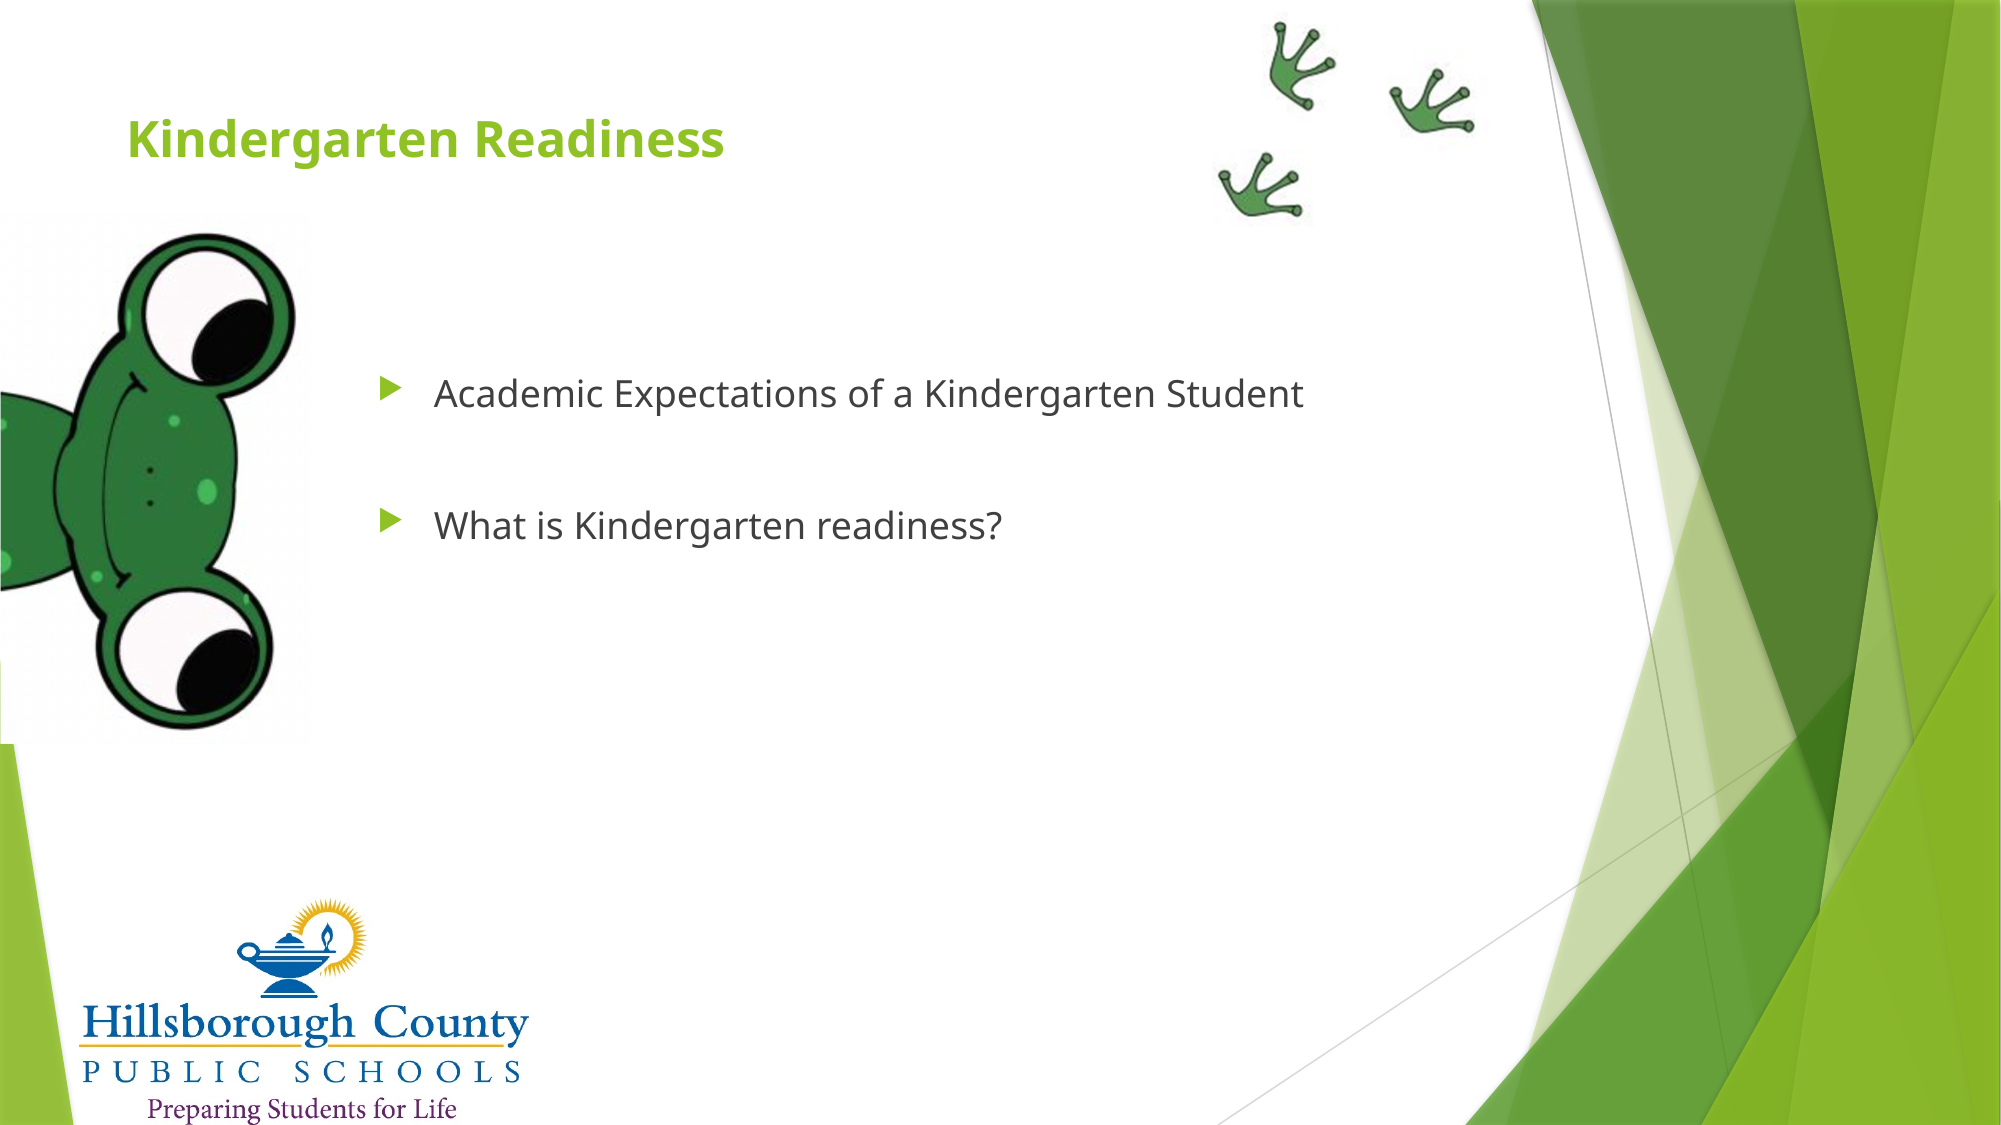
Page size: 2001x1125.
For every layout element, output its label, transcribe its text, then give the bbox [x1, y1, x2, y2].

picture [1212, 0, 1502, 266]
list Academic Expectations of a Kindergarten Student What is Kindergarten readiness? [362, 296, 1522, 991]
picture [0, 214, 421, 743]
title Kindergarten Readiness [111, 99, 1522, 297]
picture [79, 897, 530, 1125]
